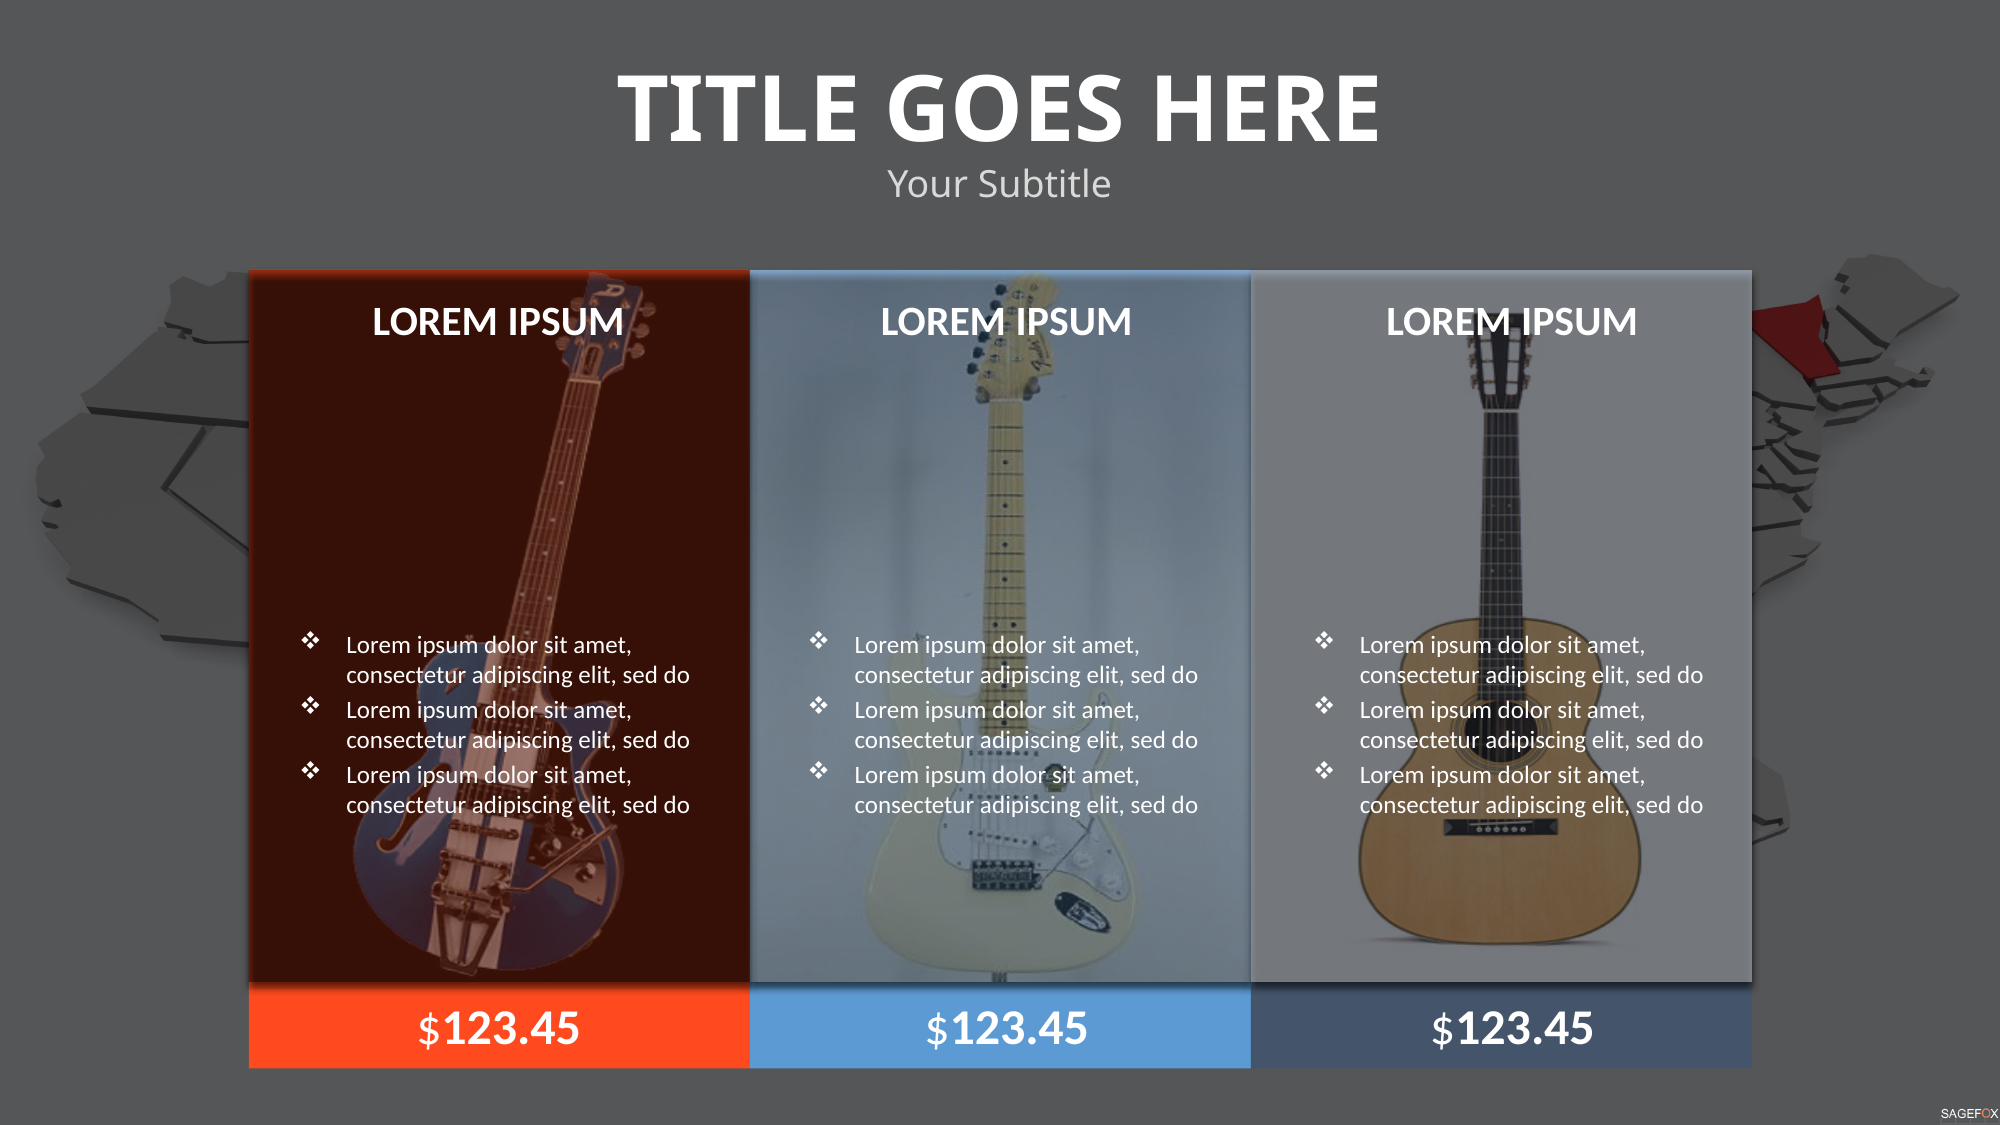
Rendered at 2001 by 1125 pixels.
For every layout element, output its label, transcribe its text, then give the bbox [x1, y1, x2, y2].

text_box LOREM IPSUM [1386, 293, 1639, 345]
text_box $123.45 [416, 994, 581, 1055]
text_box Lorem ipsum dolor sit amet, consectetur adipiscing elit, sed do Lorem ipsum dolor sit amet, consectetur adipiscing elit, sed do Lorem ipsum dolor sit amet, consectetur adipiscing elit, sed do [284, 621, 713, 826]
text_box LOREM IPSUM [880, 293, 1133, 345]
text_box [751, 269, 1250, 982]
text_box $123.45 [1429, 994, 1595, 1055]
text_box TITLE GOES HERE Your Subtitle [548, 42, 1452, 212]
text_box Lorem ipsum dolor sit amet, consectetur adipiscing elit, sed do Lorem ipsum dolor sit amet, consectetur adipiscing elit, sed do Lorem ipsum dolor sit amet, consectetur adipiscing elit, sed do [1298, 621, 1727, 826]
text_box [248, 993, 749, 1069]
text_box [248, 269, 751, 982]
text_box [1250, 269, 1753, 982]
text_box LOREM IPSUM [372, 293, 625, 345]
text_box [749, 994, 1250, 1069]
text_box [1250, 993, 1753, 1069]
text_box Lorem ipsum dolor sit amet, consectetur adipiscing elit, sed do Lorem ipsum dolor sit amet, consectetur adipiscing elit, sed do Lorem ipsum dolor sit amet, consectetur adipiscing elit, sed do [792, 621, 1221, 826]
text_box $123.45 [924, 994, 1090, 1055]
picture [1940, 0, 2001, 1125]
